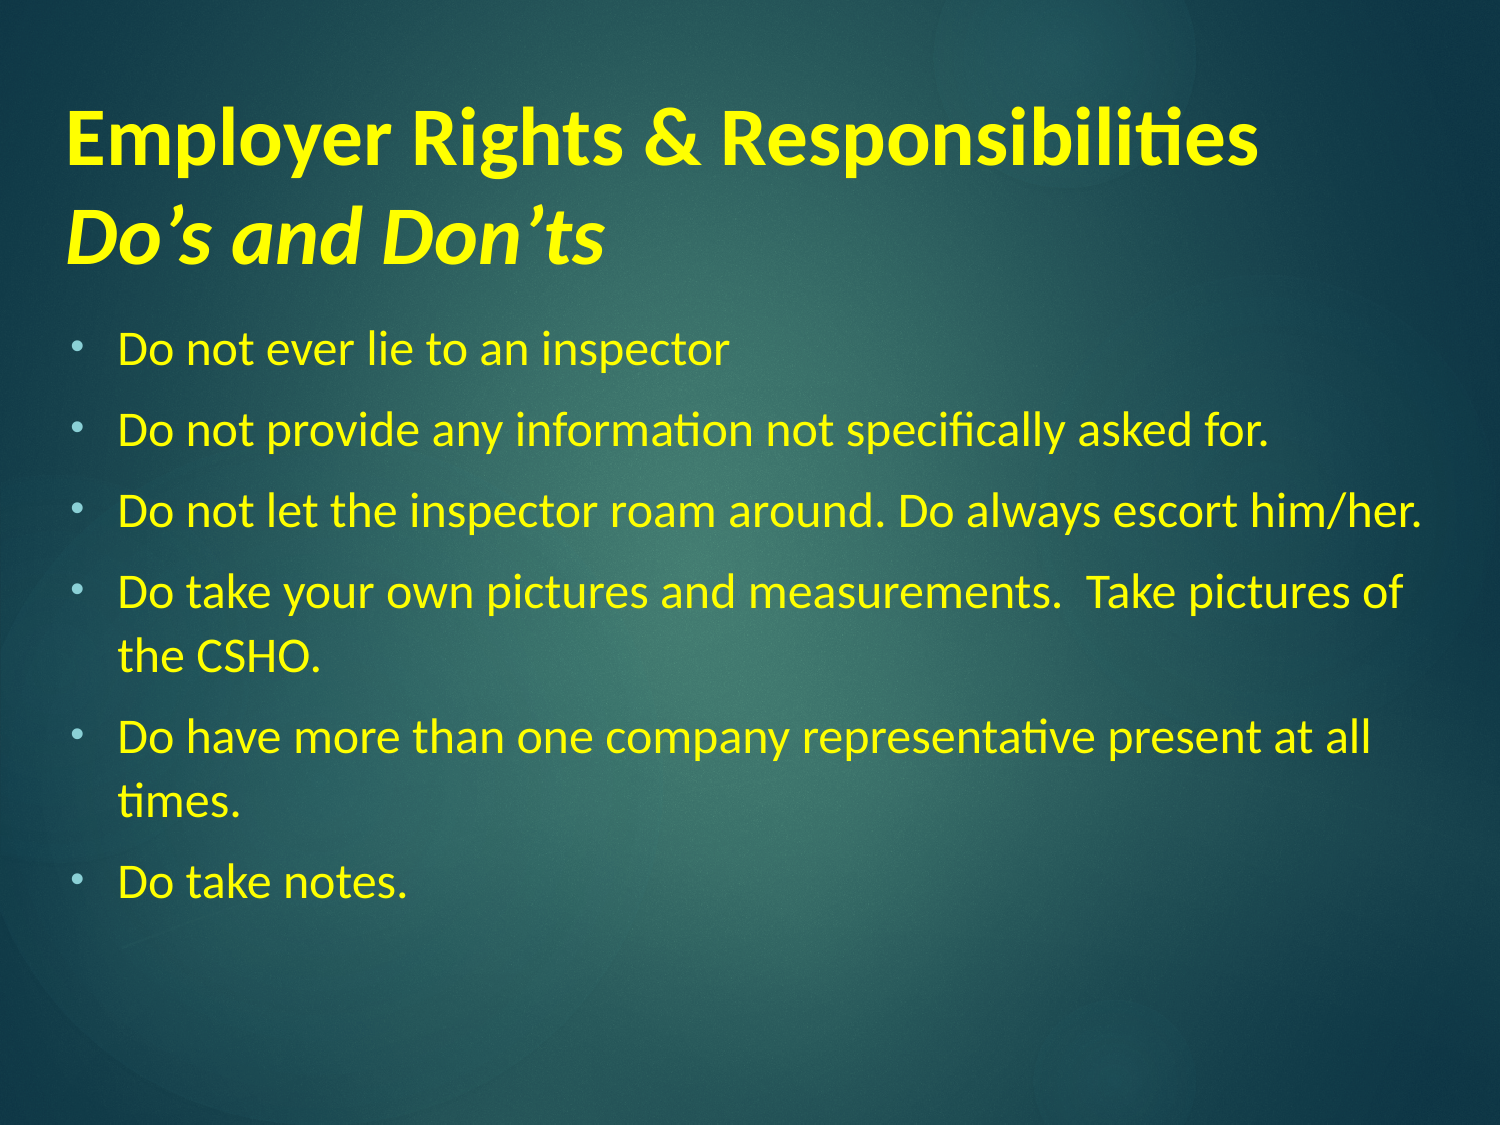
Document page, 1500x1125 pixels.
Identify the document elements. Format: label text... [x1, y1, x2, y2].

title Employer Rights & Responsibilities Do’s and Don’ts [50, 74, 1464, 304]
list Do not ever lie to an inspector Do not provide any information not specifically asked for. Do not let the inspector roam around. Do always escort him/her. Do take your own pictures and measurements. Take pictures of the CSHO. Do have more than one company representative present at all times. Do take notes. [36, 304, 1450, 993]
